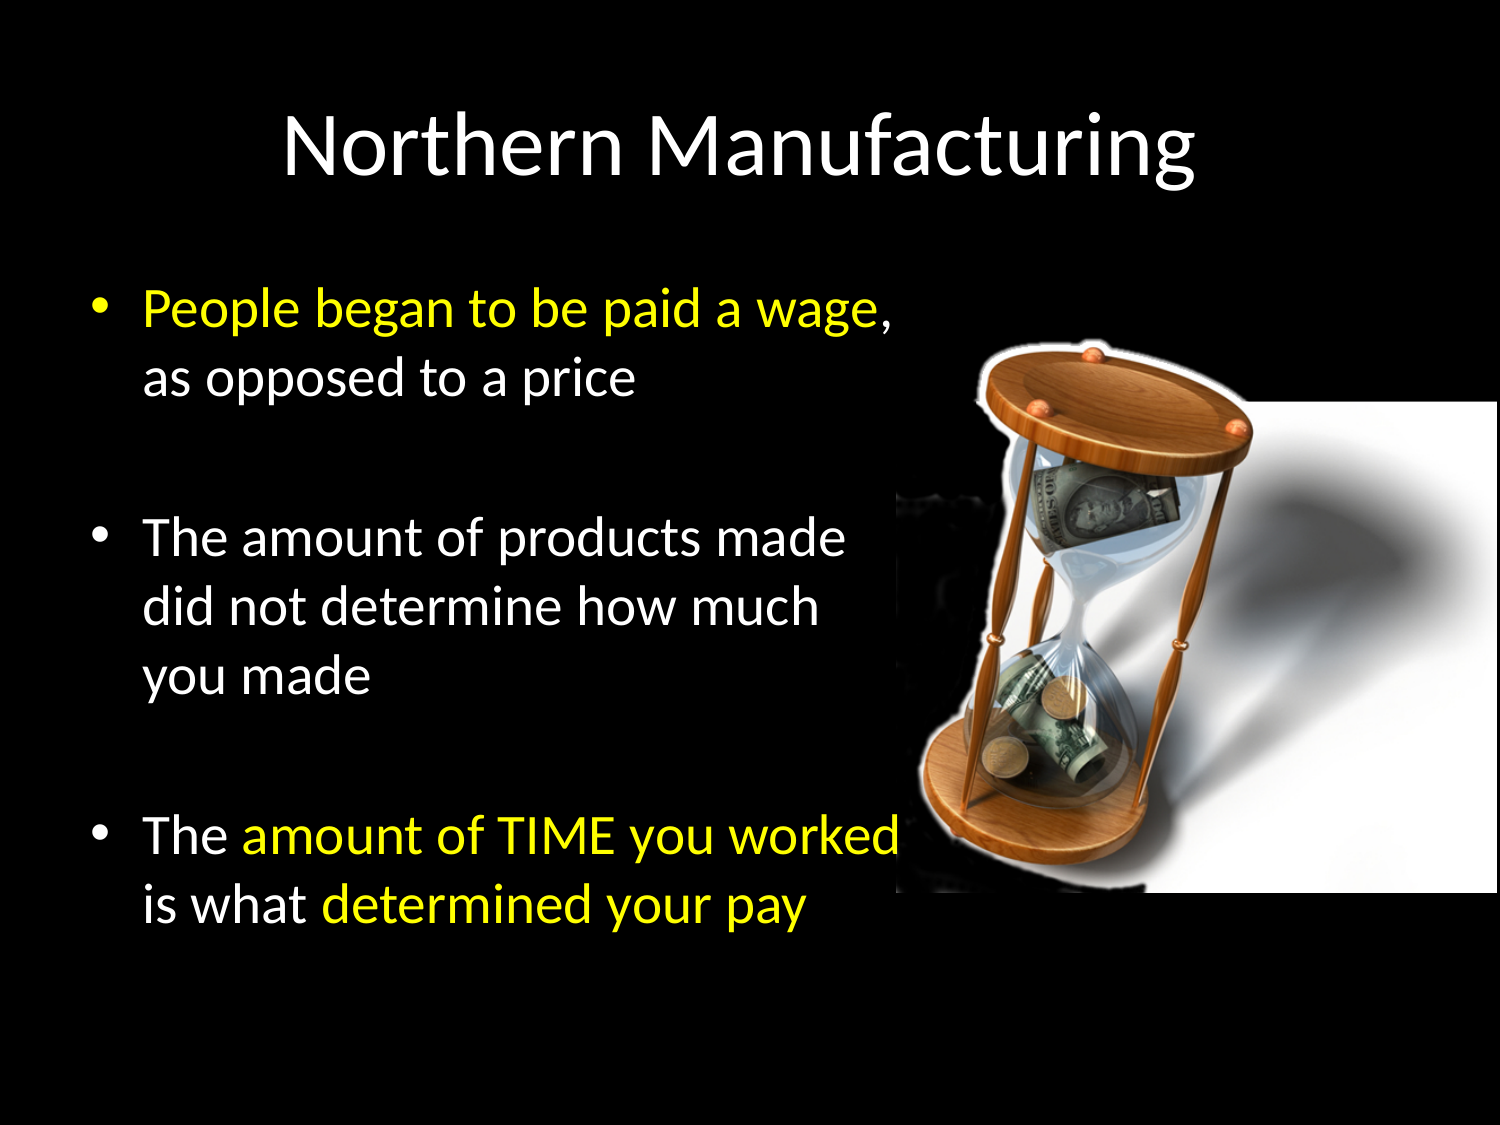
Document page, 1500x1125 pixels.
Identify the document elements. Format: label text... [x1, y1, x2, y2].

list People began to be paid a wage, as opposed to a price The amount of products made did not determine how much you made The amount of TIME you worked is what determined your pay [75, 262, 925, 1005]
picture [895, 337, 1497, 893]
title Northern Manufacturing [75, 45, 1425, 233]
